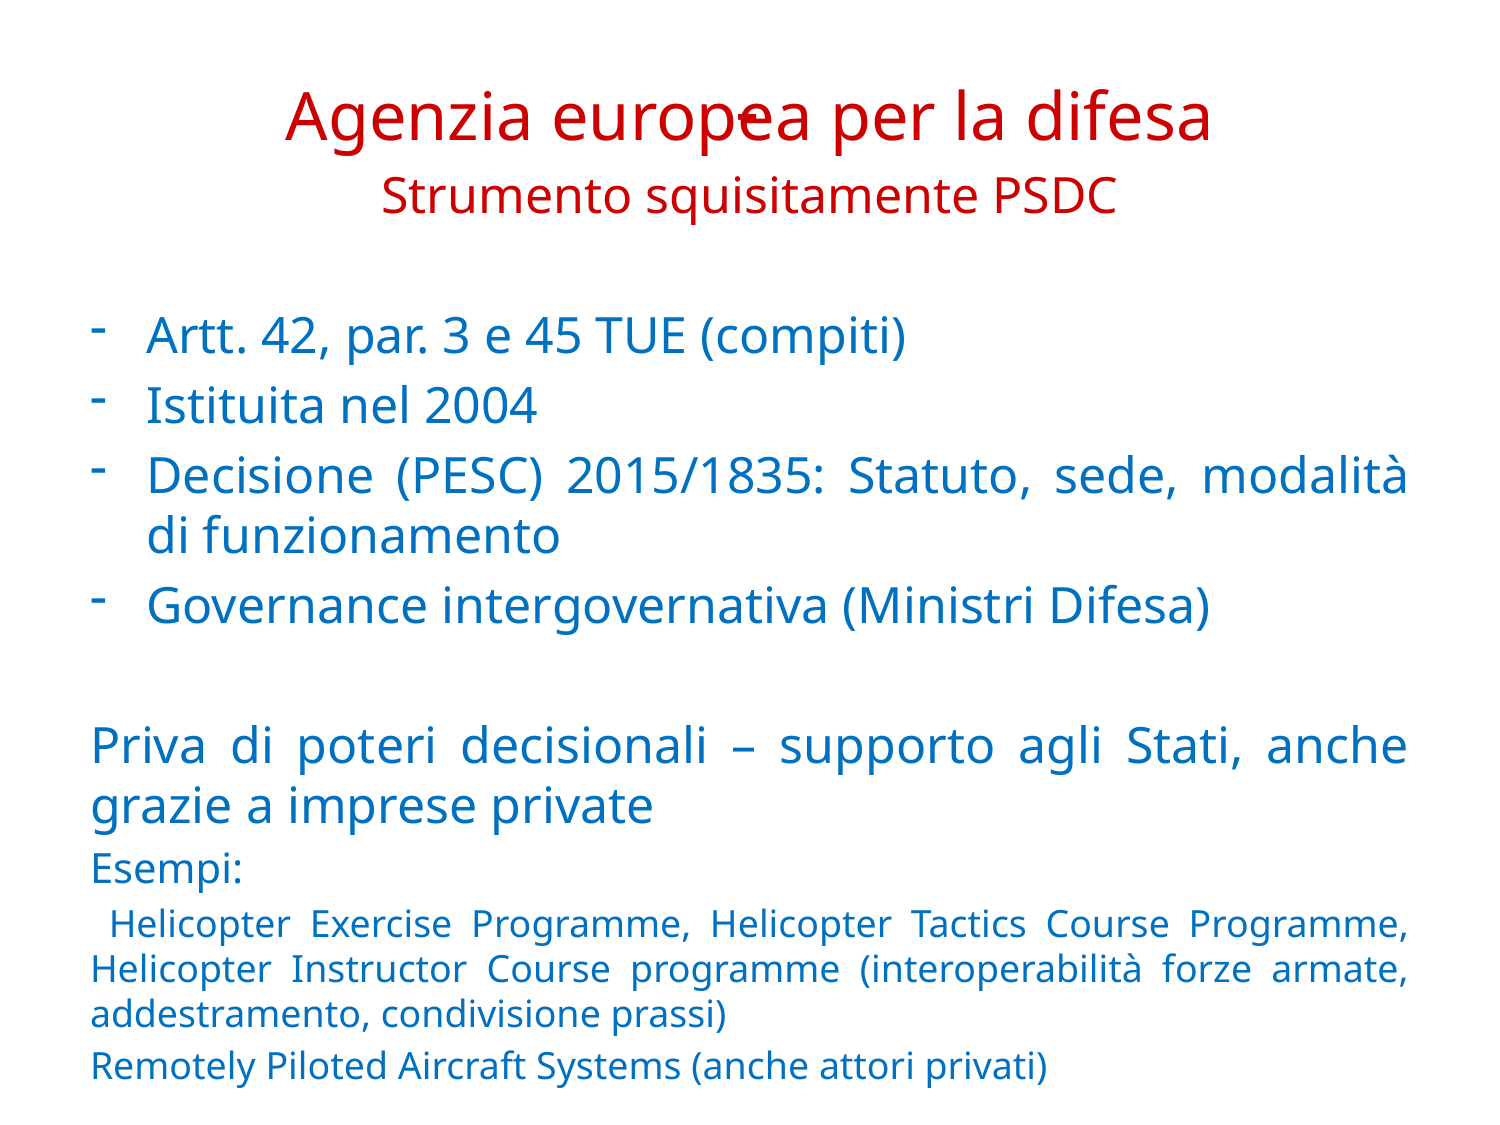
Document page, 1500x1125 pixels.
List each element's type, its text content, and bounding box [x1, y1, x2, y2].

list Agenzia europea per la difesa Strumento squisitamente PSDC Artt. 42, par. 3 e 45 TUE (compiti) Istituita nel 2004 Decisione (PESC) 2015/1835: Statuto, sede, modalità di funzionamento Governance intergovernativa (Ministri Difesa) Priva di poteri decisionali – supporto agli Stati, anche grazie a imprese private Esempi: Helicopter Exercise Programme, Helicopter Tactics Course Programme, Helicopter Instructor Course programme (interoperabilità forze armate, addestramento, condivisione prassi) Remotely Piloted Aircraft Systems (anche attori privati) [75, 66, 1425, 1106]
